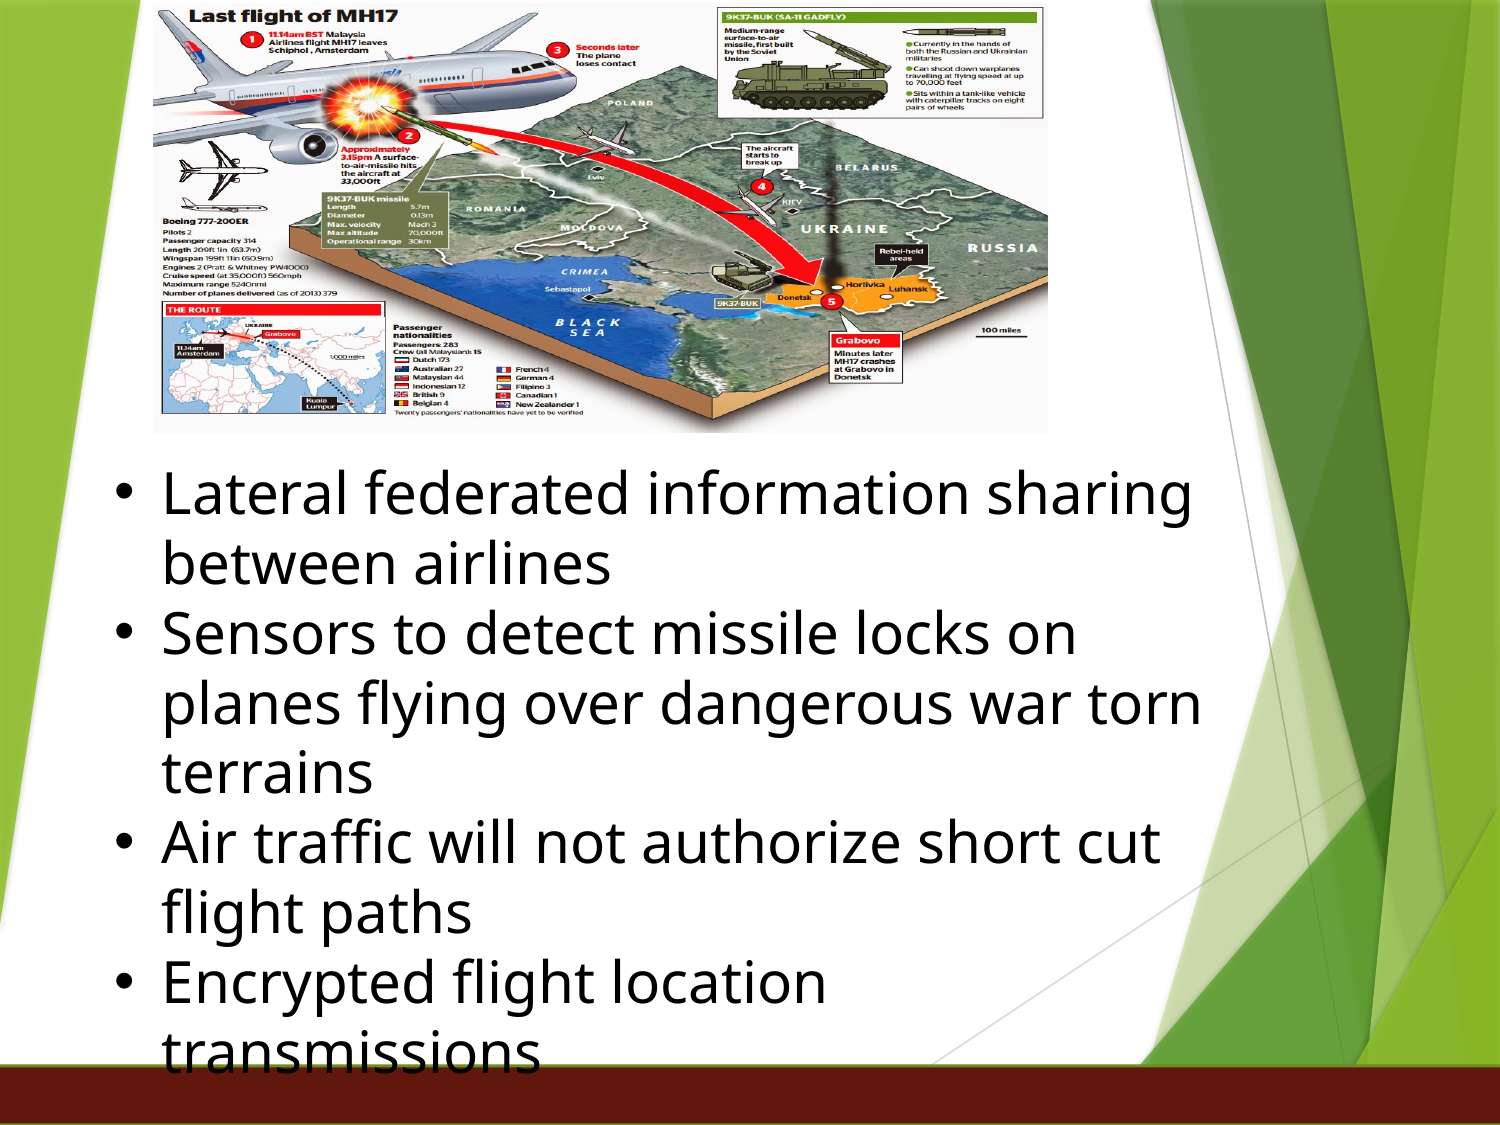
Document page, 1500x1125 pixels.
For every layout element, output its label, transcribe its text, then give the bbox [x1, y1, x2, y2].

picture [153, 2, 1048, 433]
text_box [0, 1064, 1500, 1125]
text_box Lateral federated information sharing between airlines Sensors to detect missile locks on planes flying over dangerous war torn terrains Air traffic will not authorize short cut flight paths Encrypted flight location transmissions [100, 448, 1223, 1093]
